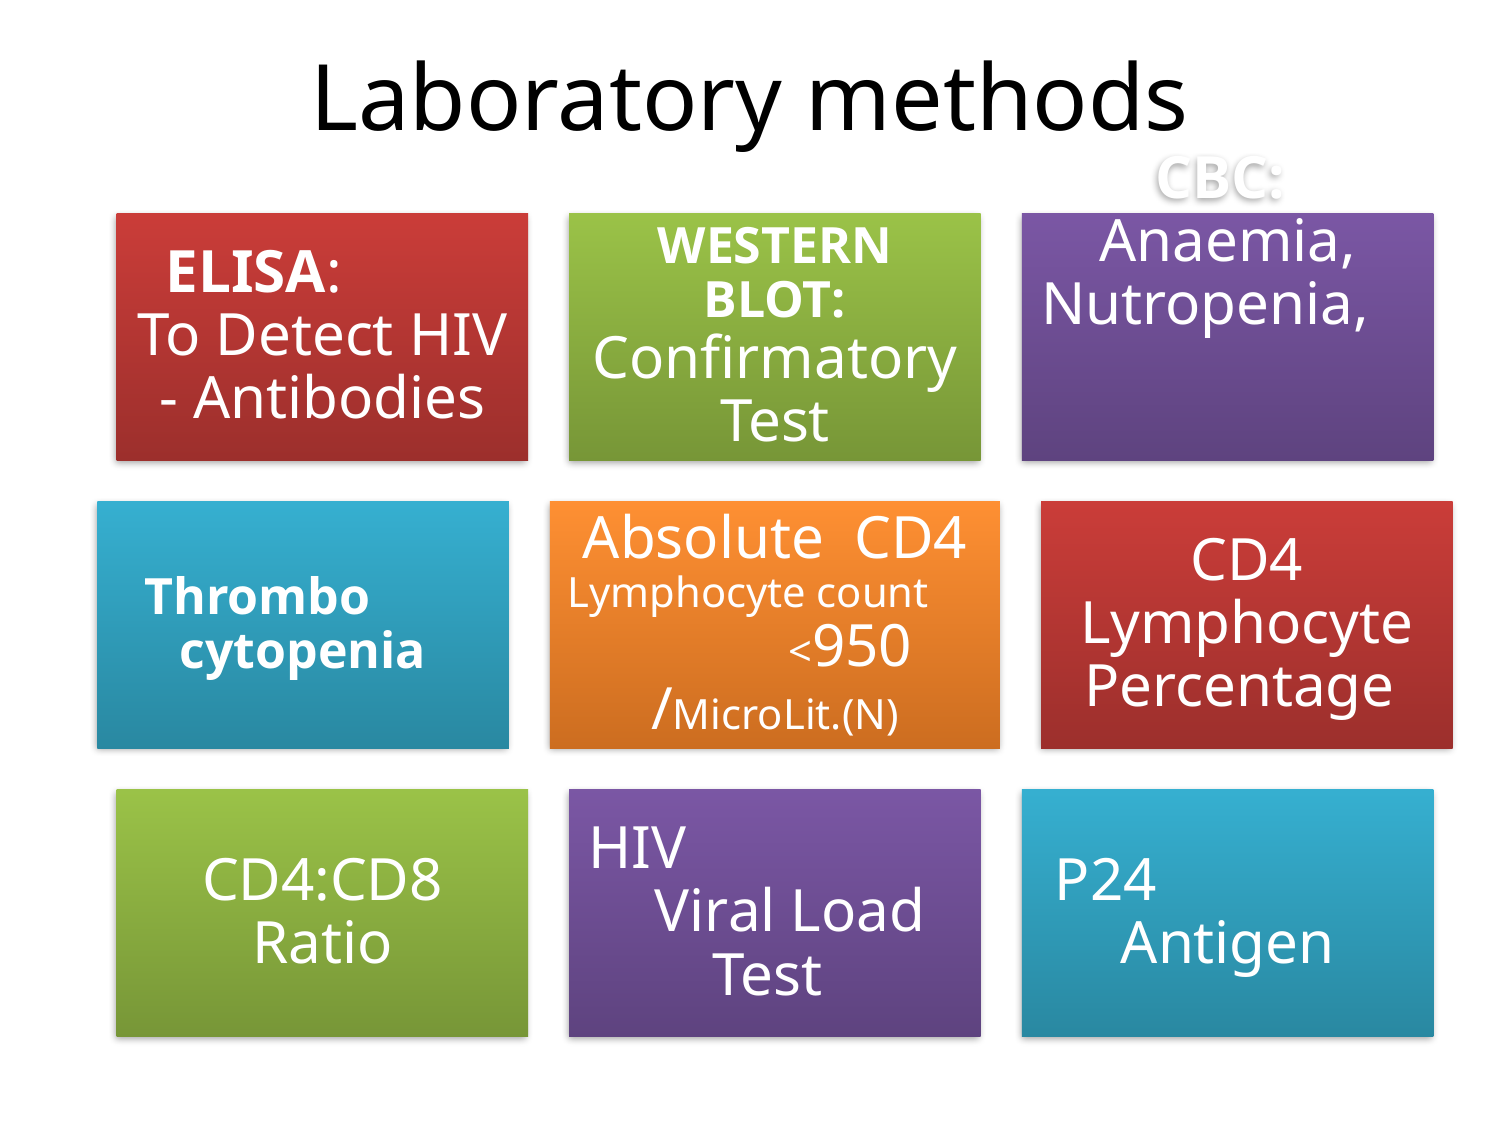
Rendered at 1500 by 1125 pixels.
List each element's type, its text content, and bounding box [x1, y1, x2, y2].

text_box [87, 187, 1463, 1063]
title Laboratory methods [75, 0, 1425, 188]
